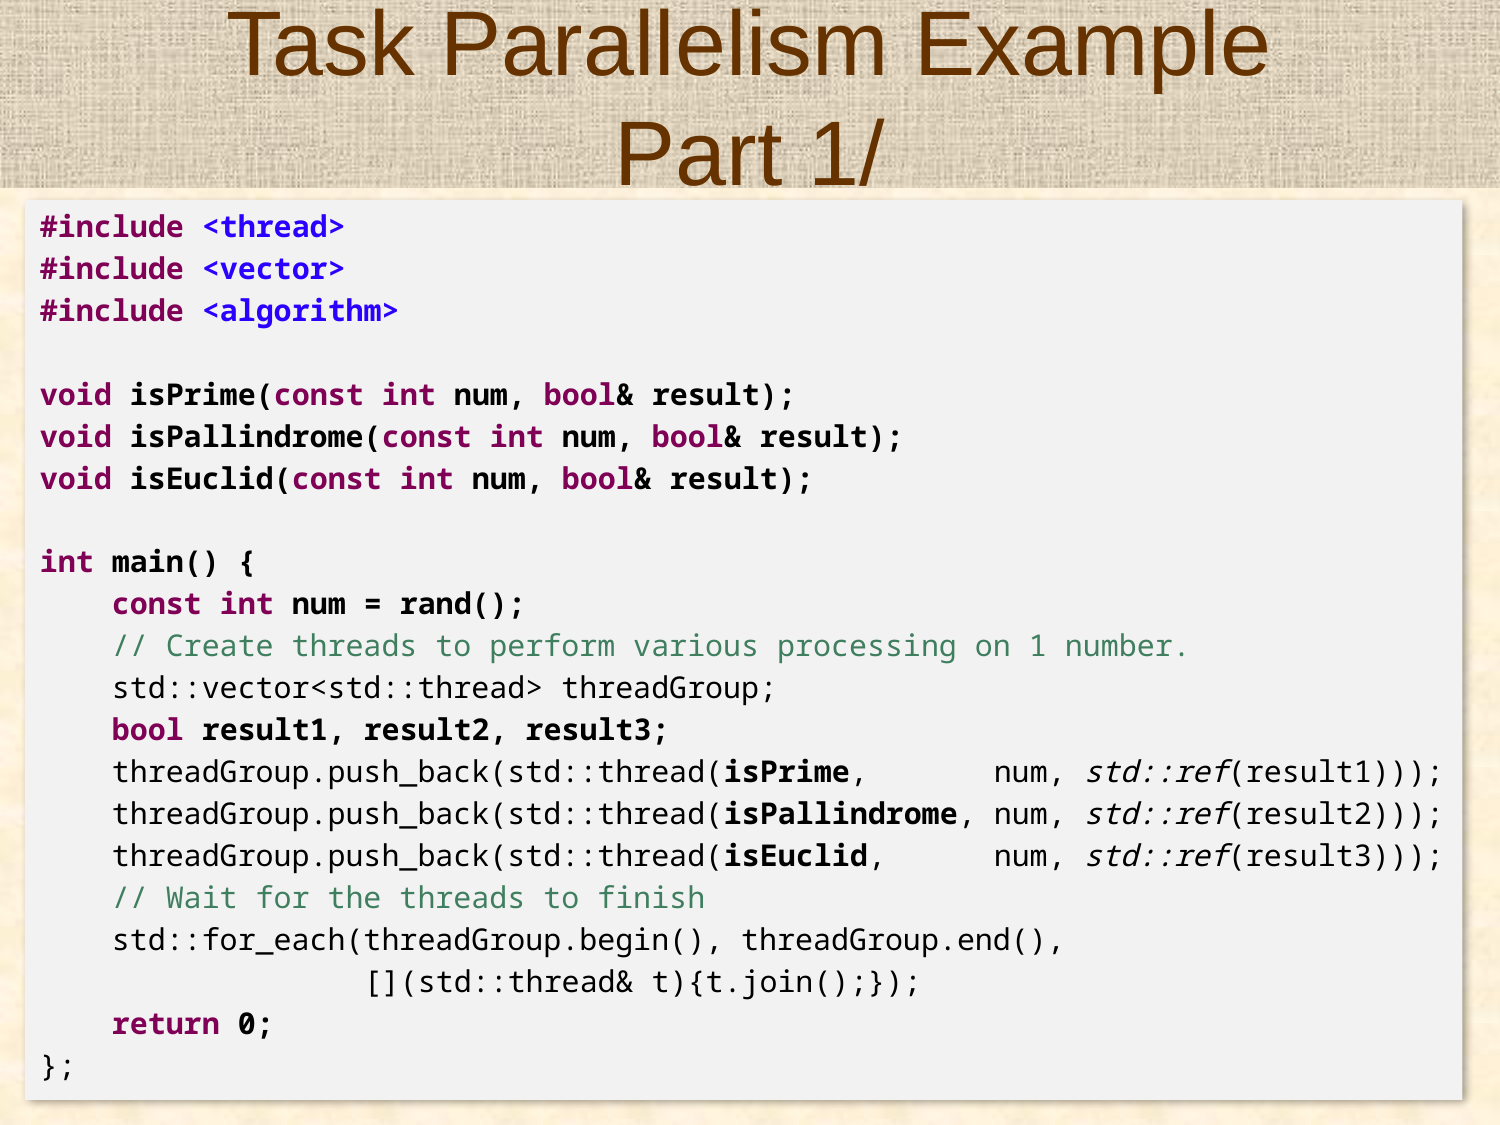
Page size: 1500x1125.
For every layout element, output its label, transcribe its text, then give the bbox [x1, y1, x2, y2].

title Task Parallelism Example Part 1/ [0, 0, 1500, 188]
picture [0, 188, 1500, 1125]
list #include <thread> #include <vector> #include <algorithm> void isPrime(const int num, bool& result); void isPallindrome(const int num, bool& result); void isEuclid(const int num, bool& result); int main() { const int num = rand(); // Create threads to perform various processing on 1 number. std::vector<std::thread> threadGroup; bool result1, result2, result3; threadGroup.push_back(std::thread(isPrime, num, std::ref(result1))); threadGroup.push_back(std::thread(isPallindrome, num, std::ref(result2))); threadGroup.push_back(std::thread(isEuclid, num, std::ref(result3))); // Wait for the threads to finish std::for_each(threadGroup.begin(), threadGroup.end(), [](std::thread& t){t.join();}); return 0; }; [24, 200, 1463, 1100]
